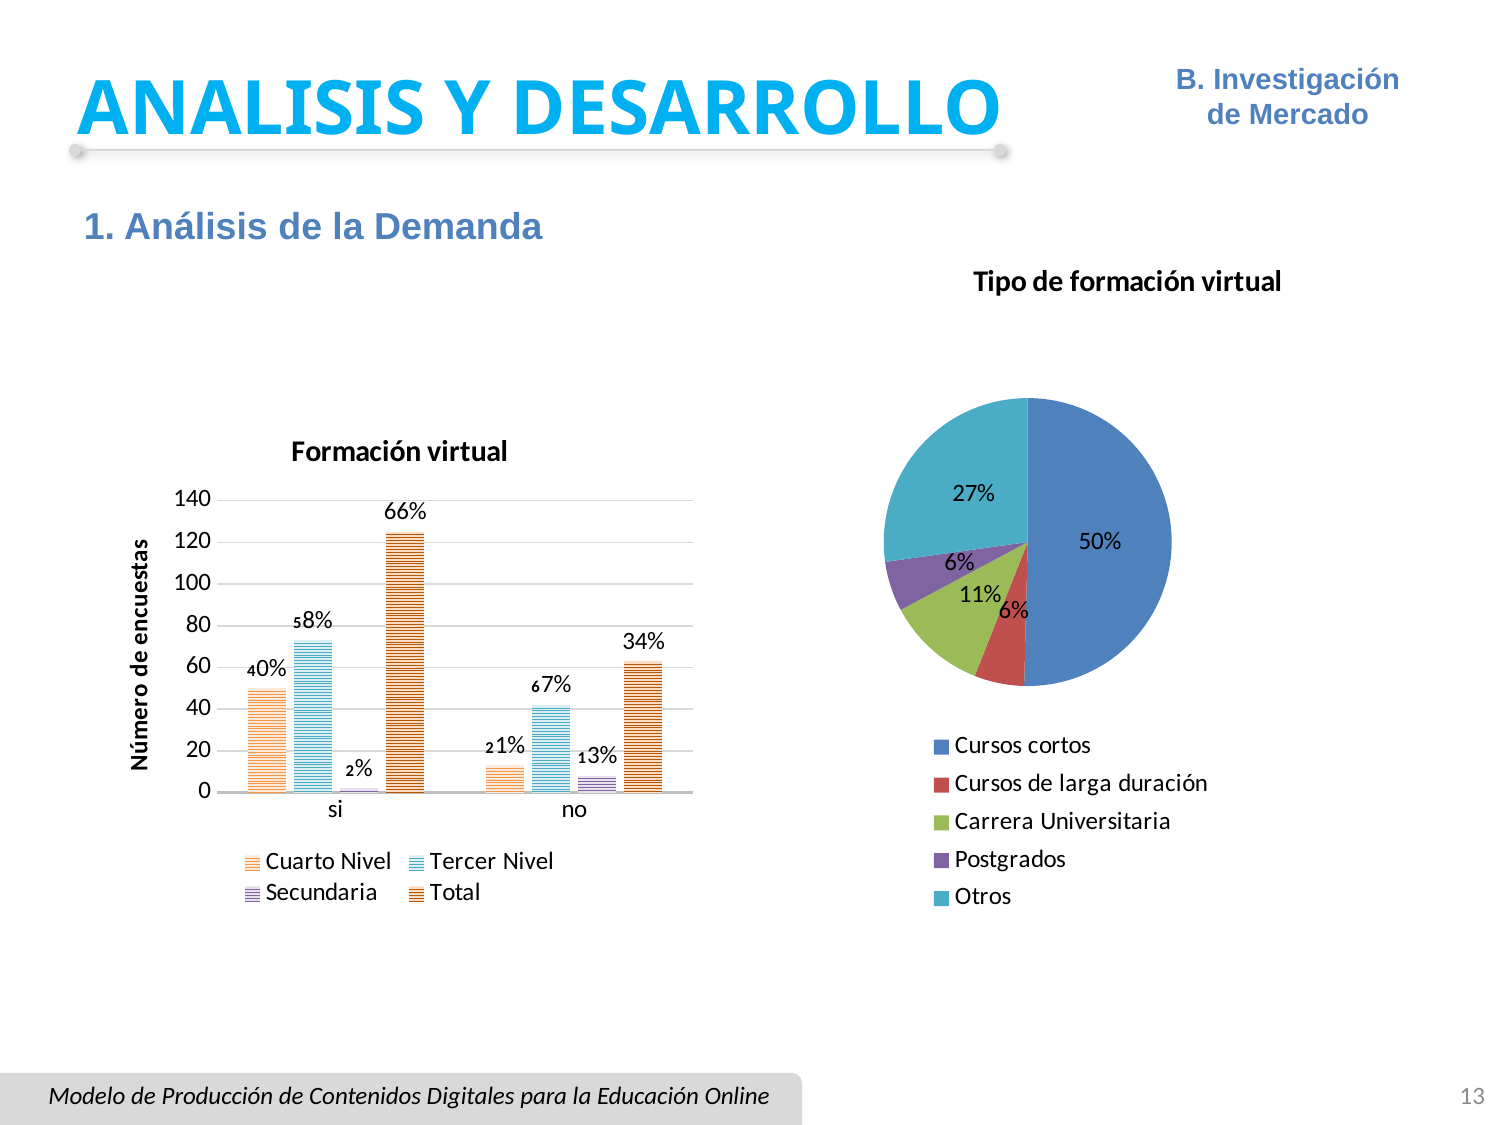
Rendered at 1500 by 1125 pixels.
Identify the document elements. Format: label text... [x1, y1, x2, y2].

chart [837, 237, 1426, 974]
slide_number 13 [1149, 1065, 1500, 1125]
text_box B. Investigación de Mercado [1155, 55, 1421, 135]
title ANALISIS Y DESARROLLO [62, 0, 1338, 225]
footer Modelo de Producción de Contenidos Digitales para la Educación Online [0, 1065, 825, 1125]
text_box 1. Análisis de la Demanda [57, 194, 570, 255]
chart [93, 412, 706, 913]
